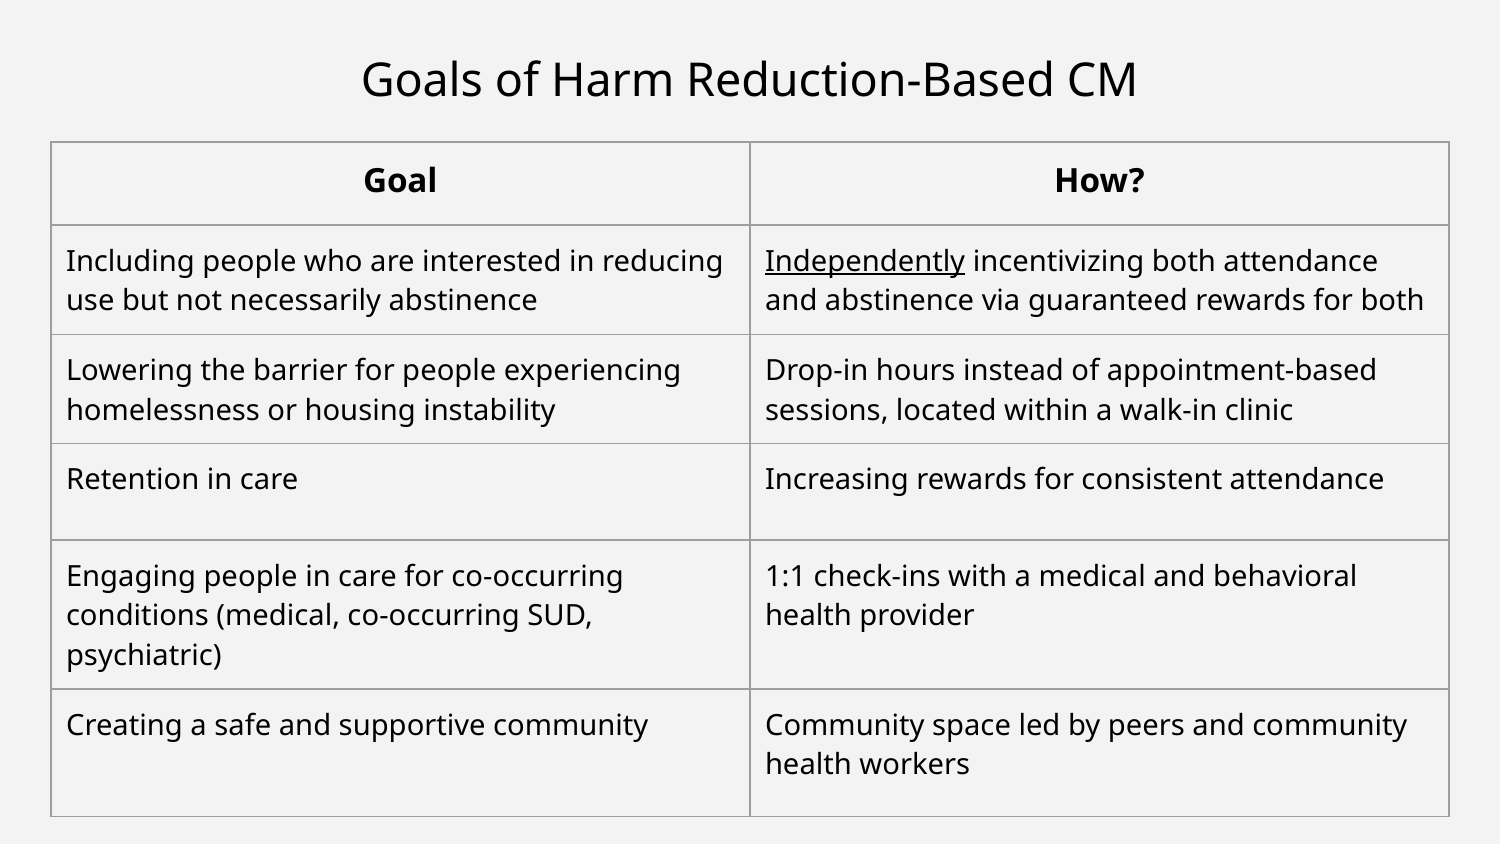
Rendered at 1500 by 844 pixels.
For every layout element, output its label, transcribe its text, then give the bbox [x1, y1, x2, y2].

table_cell Retention in care [52, 444, 749, 539]
table_cell 1:1 check-ins with a medical and behavioral health provider [751, 541, 1448, 688]
table_cell Increasing rewards for consistent attendance [751, 444, 1448, 539]
title Goals of Harm Reduction-Based CM [51, 31, 1449, 126]
table_cell Lowering the barrier for people experiencing homelessness or housing instability [52, 335, 749, 443]
table_cell Including people who are interested in reducing use but not necessarily abstinence [52, 226, 749, 334]
table_cell Creating a safe and supportive community [52, 690, 749, 816]
table_cell Drop-in hours instead of appointment-based sessions, located within a walk-in clinic [751, 335, 1448, 443]
table_cell Community space led by peers and community health workers [751, 690, 1448, 816]
table_cell Independently incentivizing both attendance and abstinence via guaranteed rewards for both [751, 226, 1448, 334]
table_header How? [751, 143, 1448, 224]
table_header Goal [52, 143, 749, 224]
table_cell Engaging people in care for co-occurring conditions (medical, co-occurring SUD, psychiatric) [52, 541, 749, 688]
